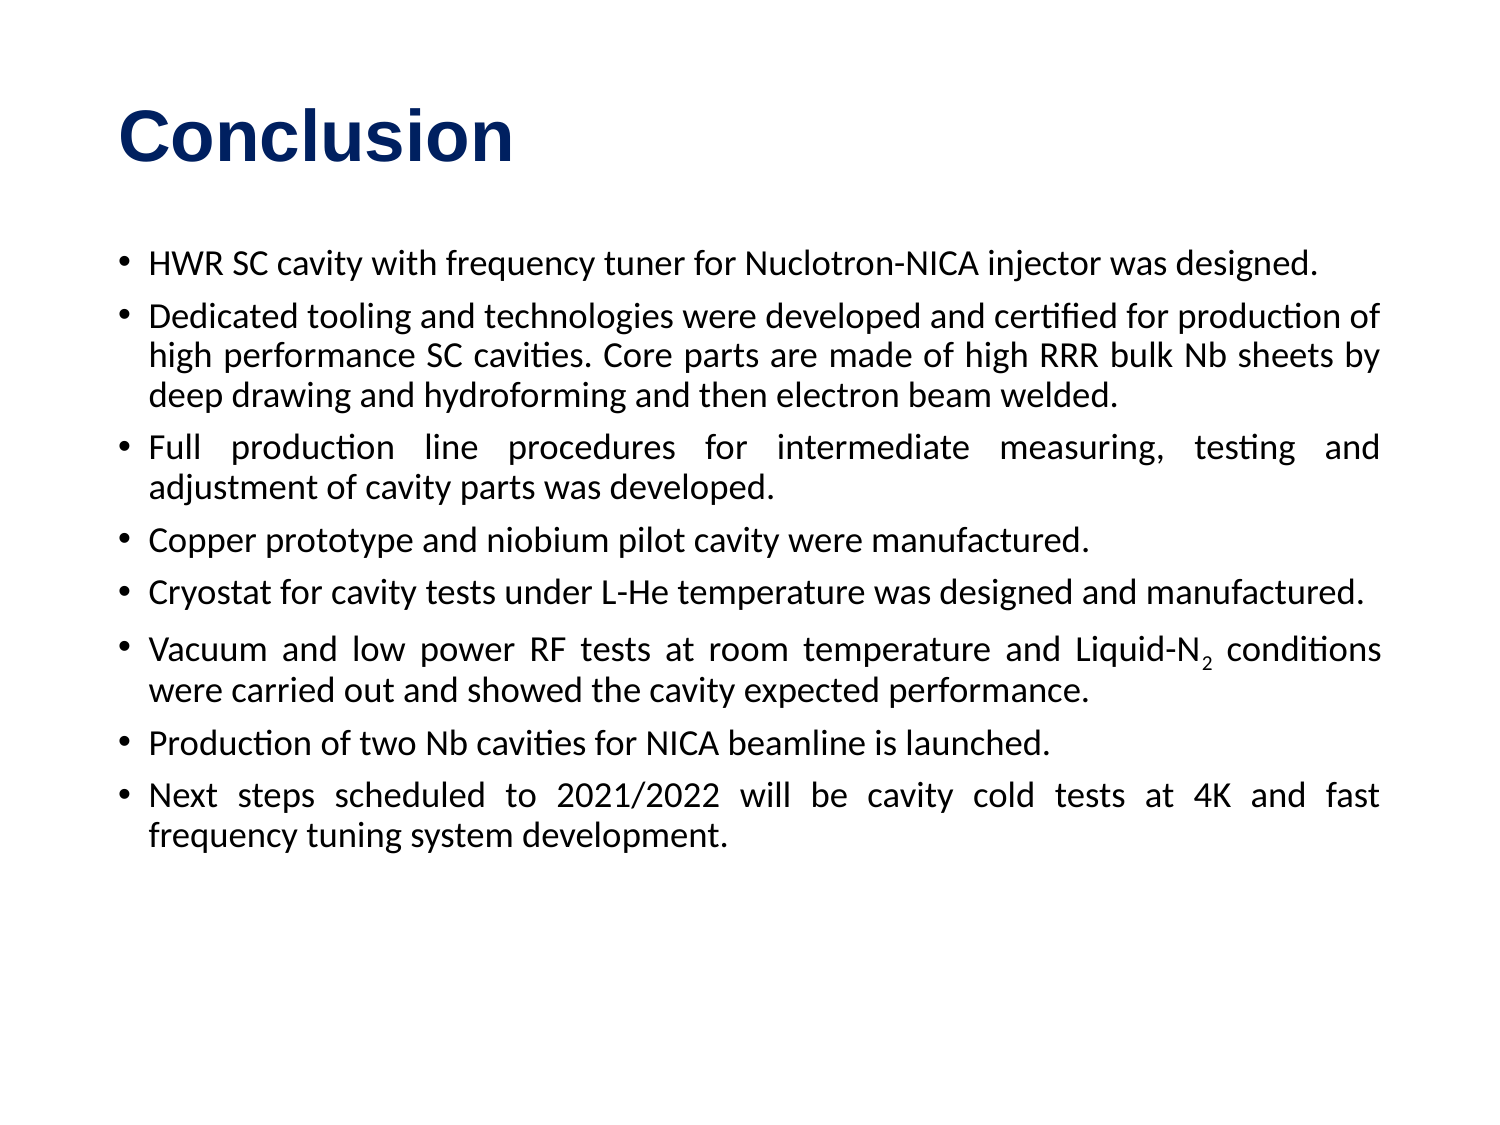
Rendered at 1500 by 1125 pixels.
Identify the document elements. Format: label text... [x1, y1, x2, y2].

list HWR SC cavity with frequency tuner for Nuclotron-NICA injector was designed. Dedicated tooling and technologies were developed and certified for production of high performance SC cavities. Core parts are made of high RRR bulk Nb sheets by deep drawing and hydroforming and then electron beam welded. Full production line procedures for intermediate measuring, testing and adjustment of cavity parts was developed. Copper prototype and niobium pilot cavity were manufactured. Cryostat for cavity tests under L-He temperature was designed and manufactured. Vacuum and low power RF tests at room temperature and Liquid-N2 conditions were carried out and showed the cavity expected performance. Production of two Nb cavities for NICA beamline is launched. Next steps scheduled to 2021/2022 will be cavity cold tests at 4K and fast frequency tuning system development. [103, 236, 1397, 950]
title Conclusion [103, 28, 1397, 236]
